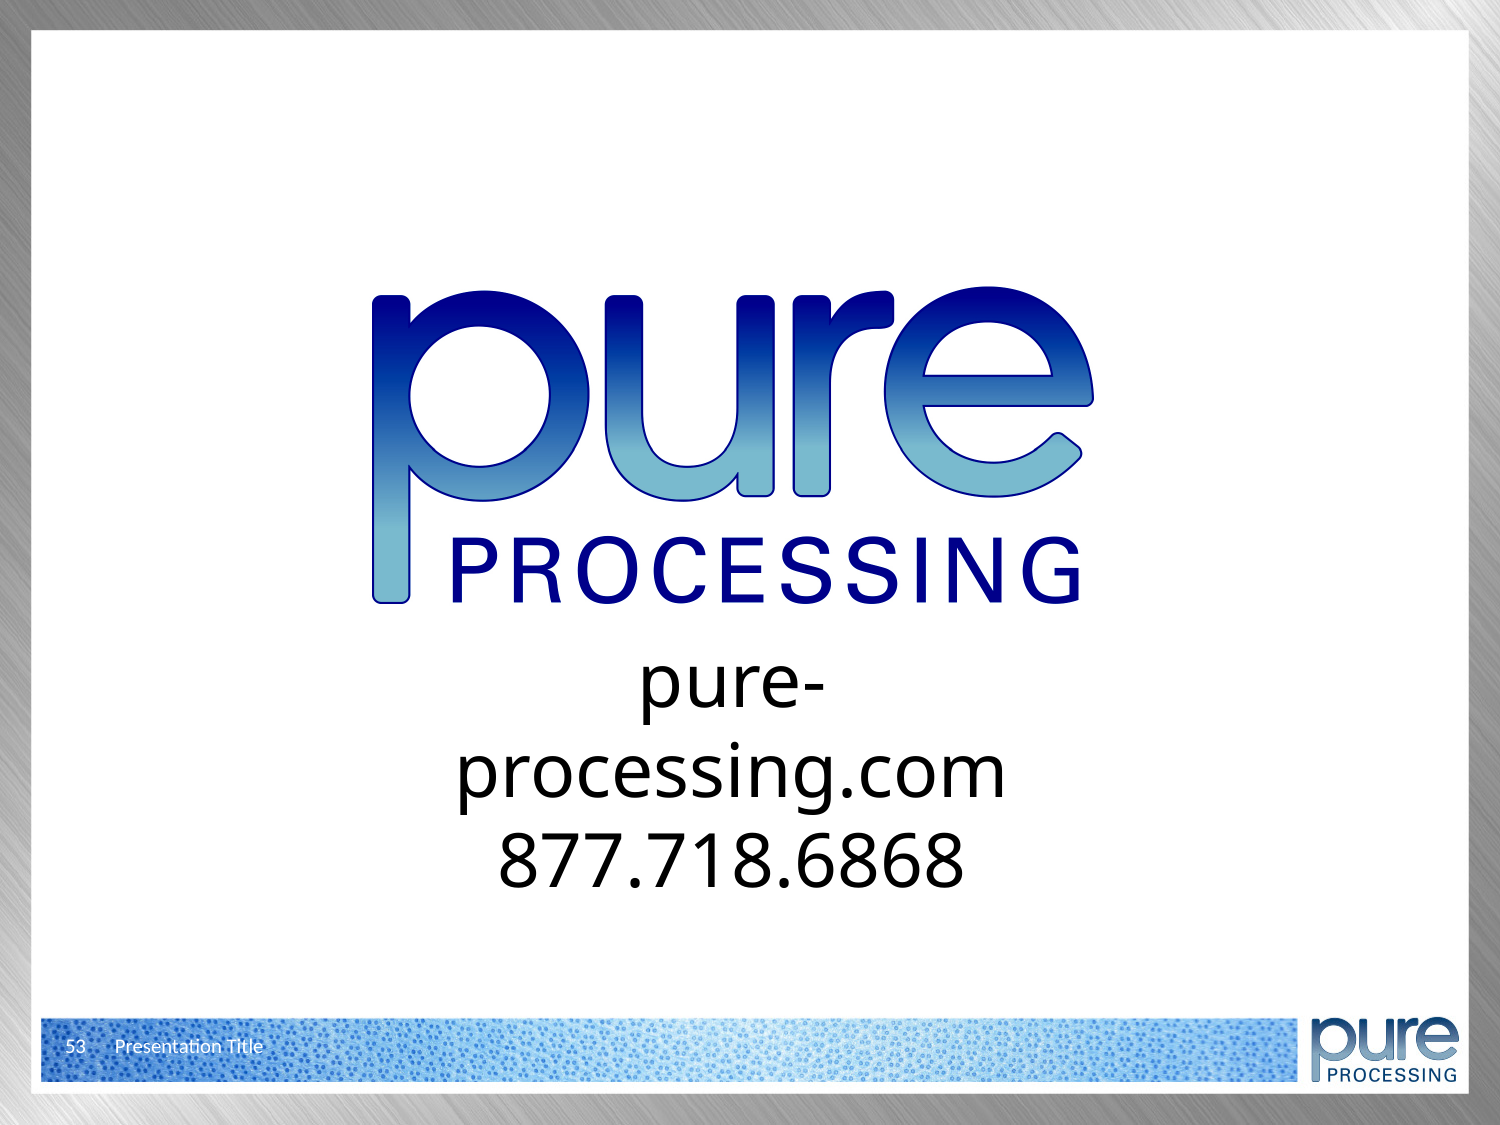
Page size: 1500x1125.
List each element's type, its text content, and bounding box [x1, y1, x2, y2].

footer Presentation Title [113, 1015, 575, 1075]
picture [0, 0, 1500, 1125]
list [356, 273, 1108, 626]
slide_number 53 [50, 1015, 113, 1075]
text_box pure-processing.com 877.718.6868 [375, 634, 1090, 1000]
